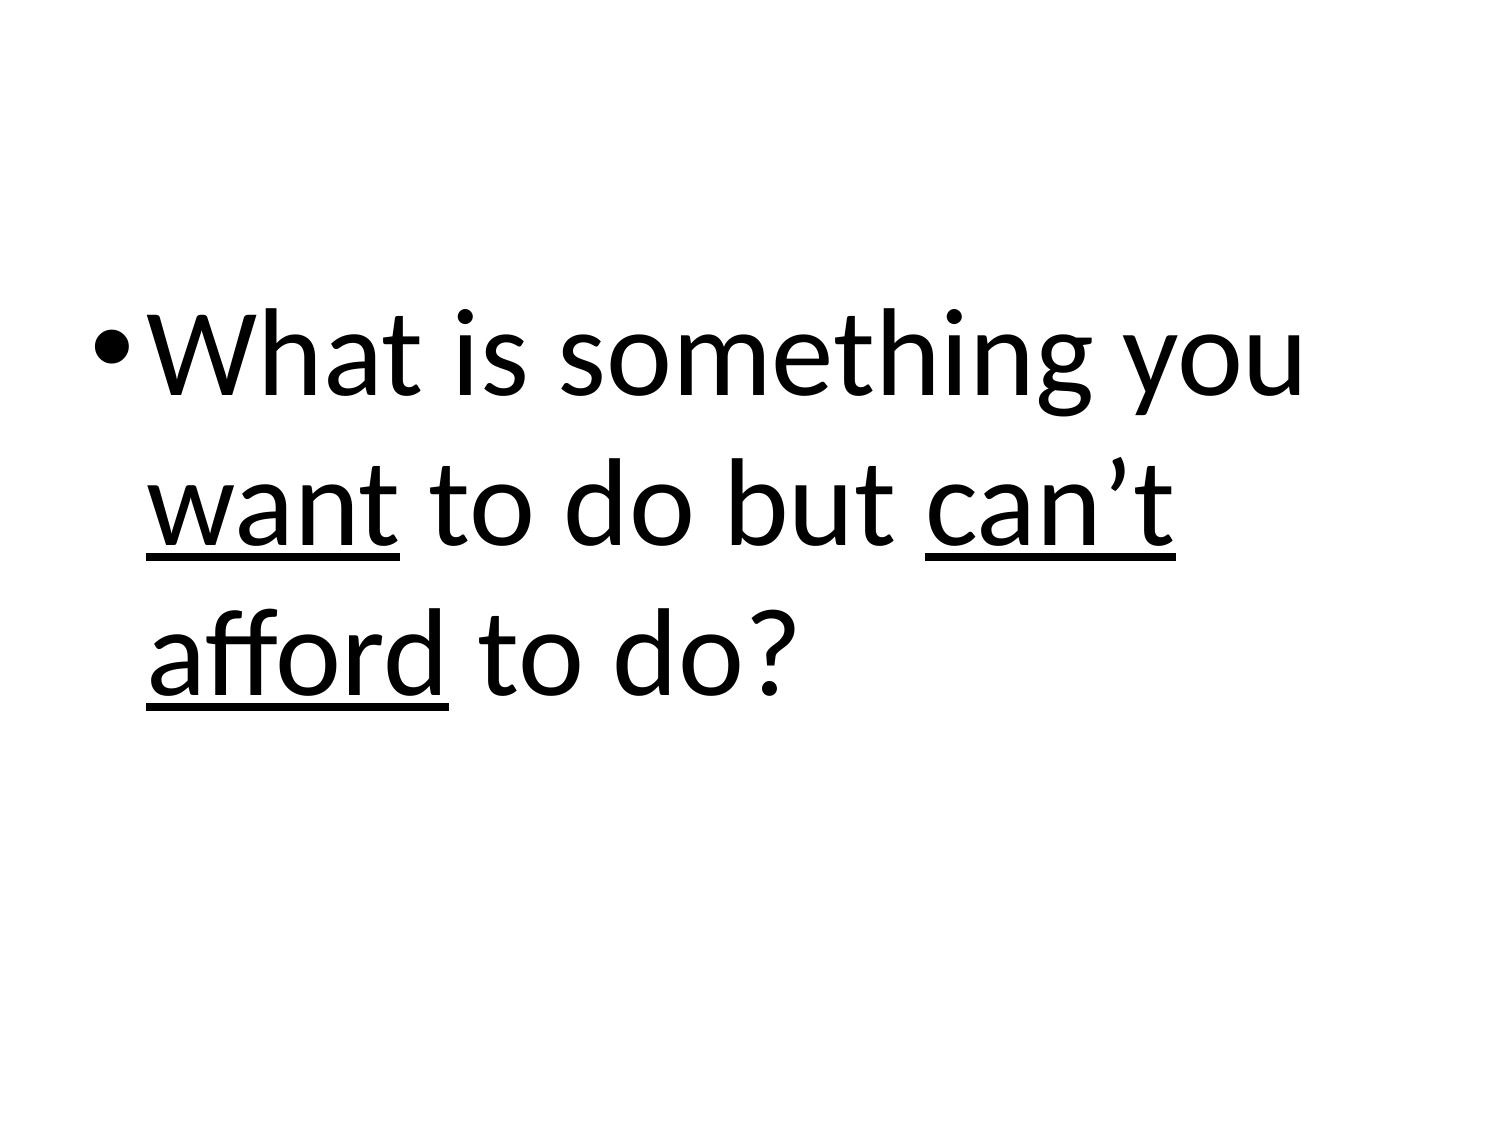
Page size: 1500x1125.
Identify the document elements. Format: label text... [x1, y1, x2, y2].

list What is something you want to do but can’t afford to do? [75, 262, 1425, 1005]
